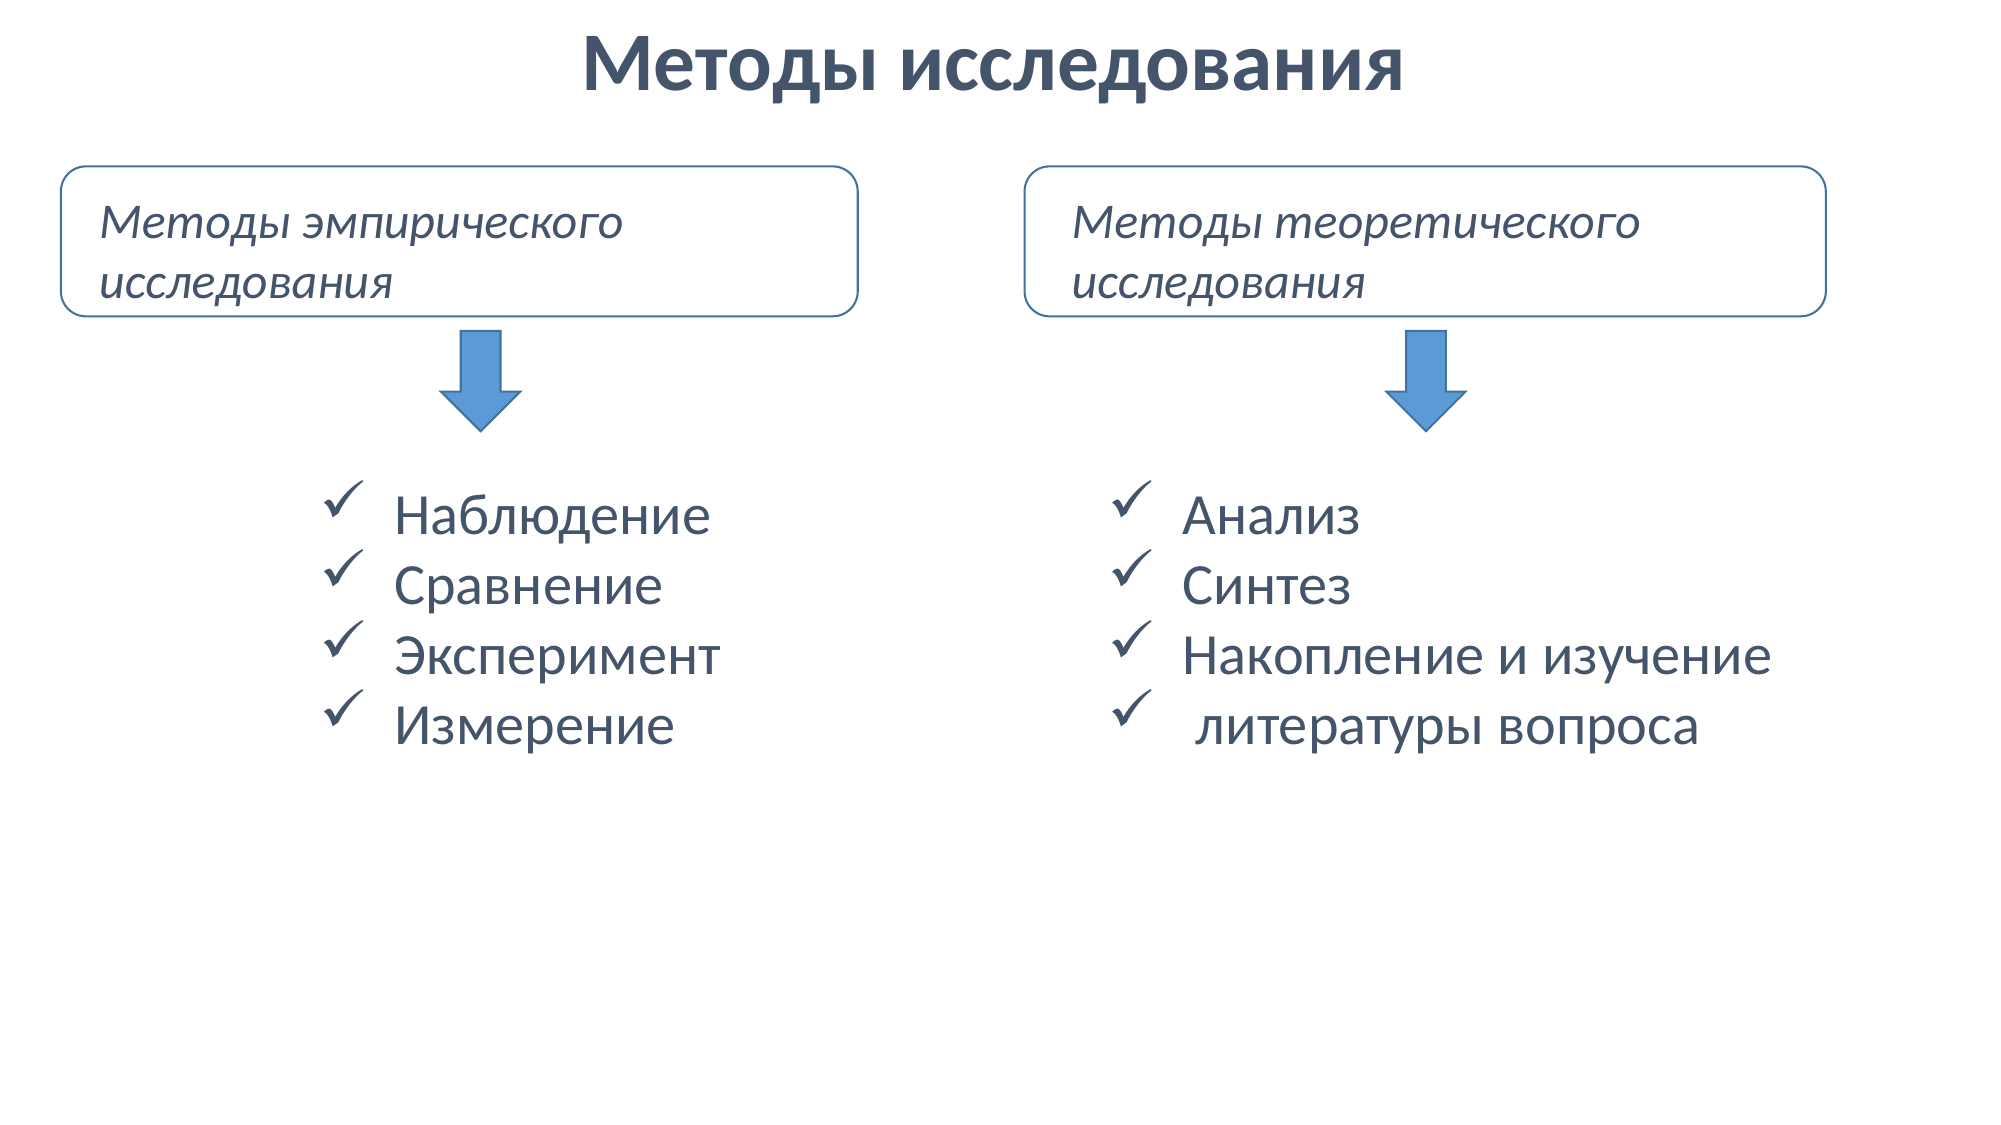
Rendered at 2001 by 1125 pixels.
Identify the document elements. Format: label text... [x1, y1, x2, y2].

text_box Методы исследования [566, 0, 1422, 115]
text_box [438, 329, 523, 433]
text_box Анализ Синтез Накопление и изучение литературы вопроса [1092, 468, 1788, 764]
text_box [59, 165, 859, 318]
text_box Наблюдение Сравнение Эксперимент Измерение [304, 468, 737, 764]
text_box Методы эмпирического исследования [84, 180, 746, 316]
text_box [1383, 329, 1469, 433]
text_box [1023, 165, 1827, 318]
text_box Методы теоретического исследования [1056, 180, 1716, 316]
